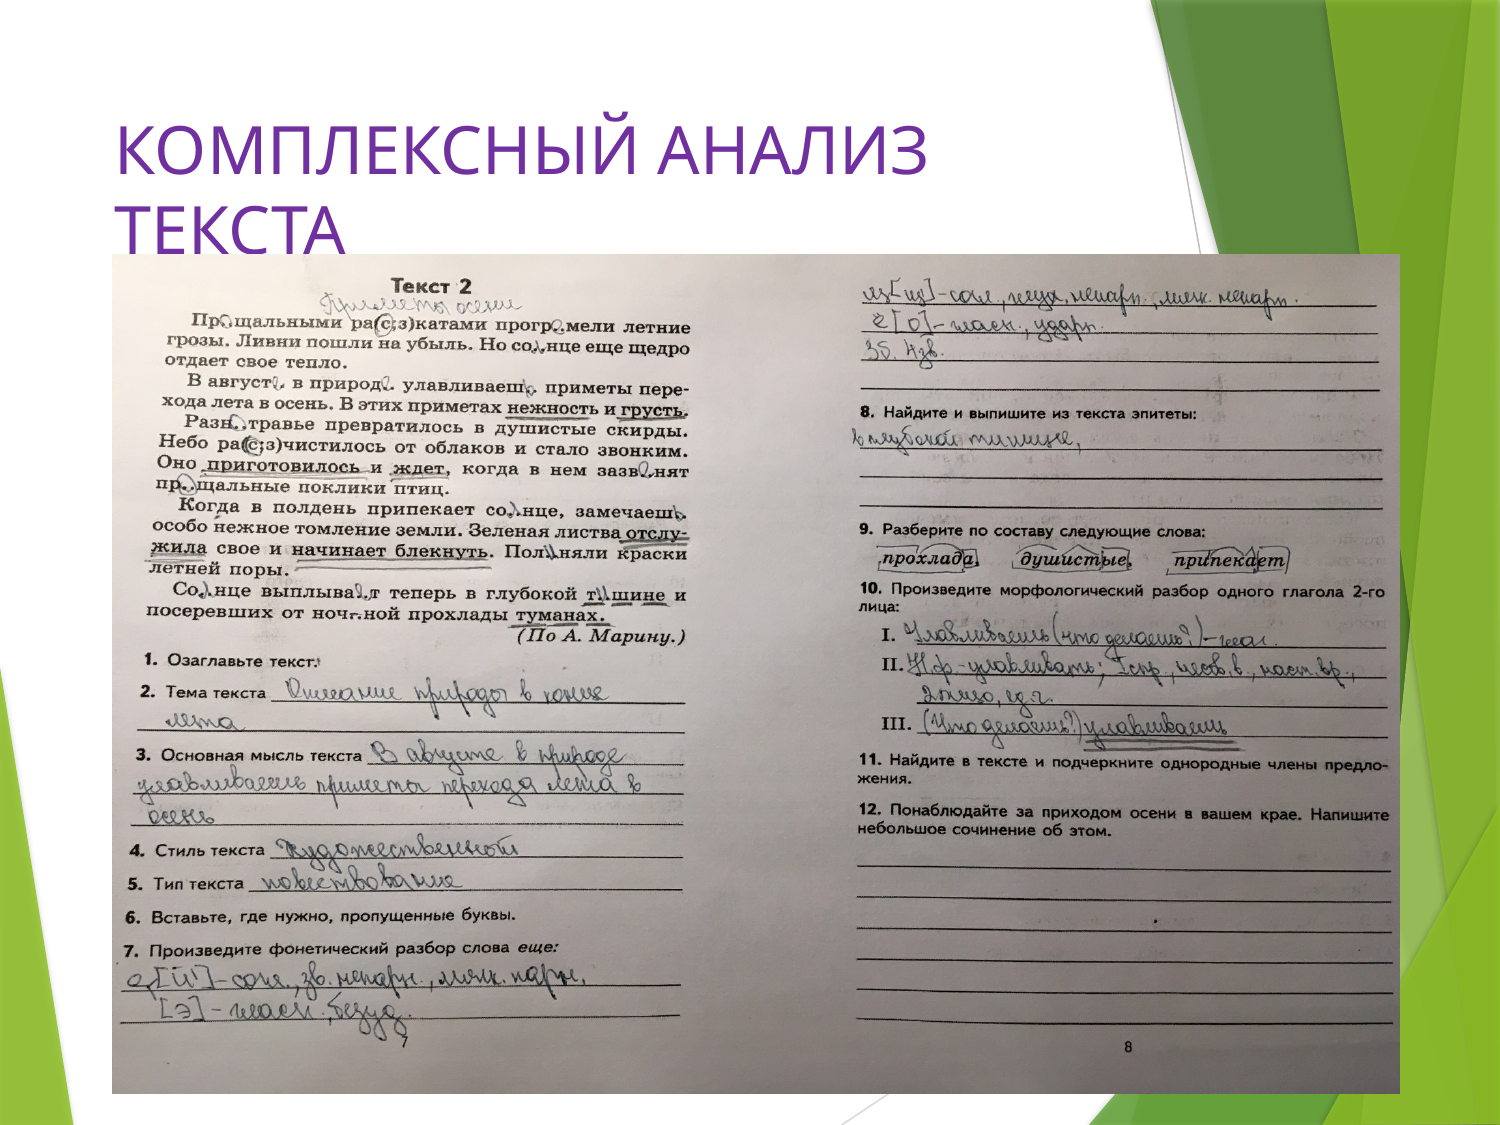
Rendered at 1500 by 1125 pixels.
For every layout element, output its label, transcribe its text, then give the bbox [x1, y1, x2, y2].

picture [111, 254, 1401, 1095]
title Комплексный анализ текста (А.В.Малюшкин) [99, 99, 1142, 317]
